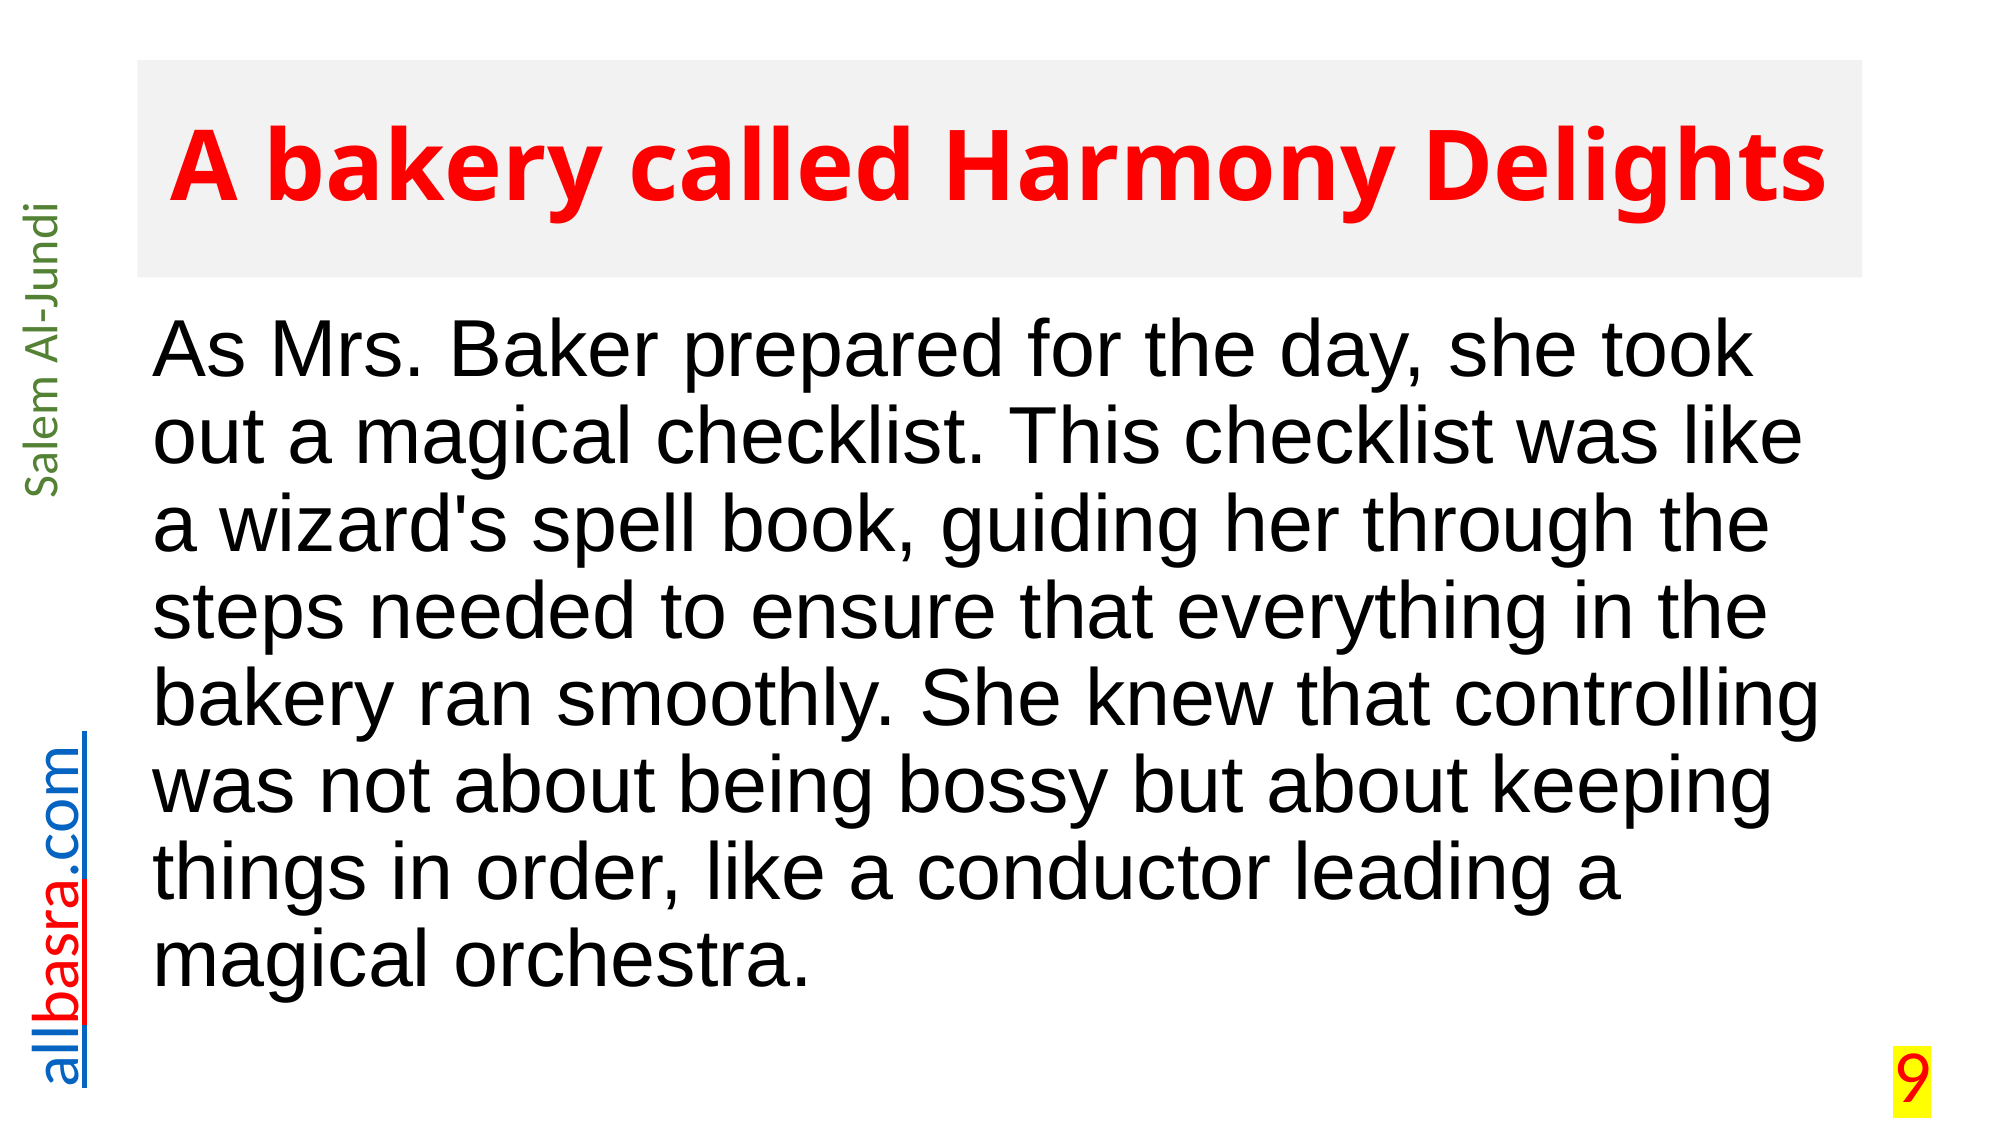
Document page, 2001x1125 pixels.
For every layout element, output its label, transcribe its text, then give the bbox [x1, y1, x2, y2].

slide_number 9 [1840, 1027, 1984, 1118]
title A bakery called Harmony Delights [137, 59, 1863, 278]
list As Mrs. Baker prepared for the day, she took out a magical checklist. This checklist was like a wizard's spell book, guiding her through the steps needed to ensure that everything in the bakery ran smoothly. She knew that controlling was not about being bossy but about keeping things in order, like a conductor leading a magical orchestra. [137, 299, 1863, 1014]
